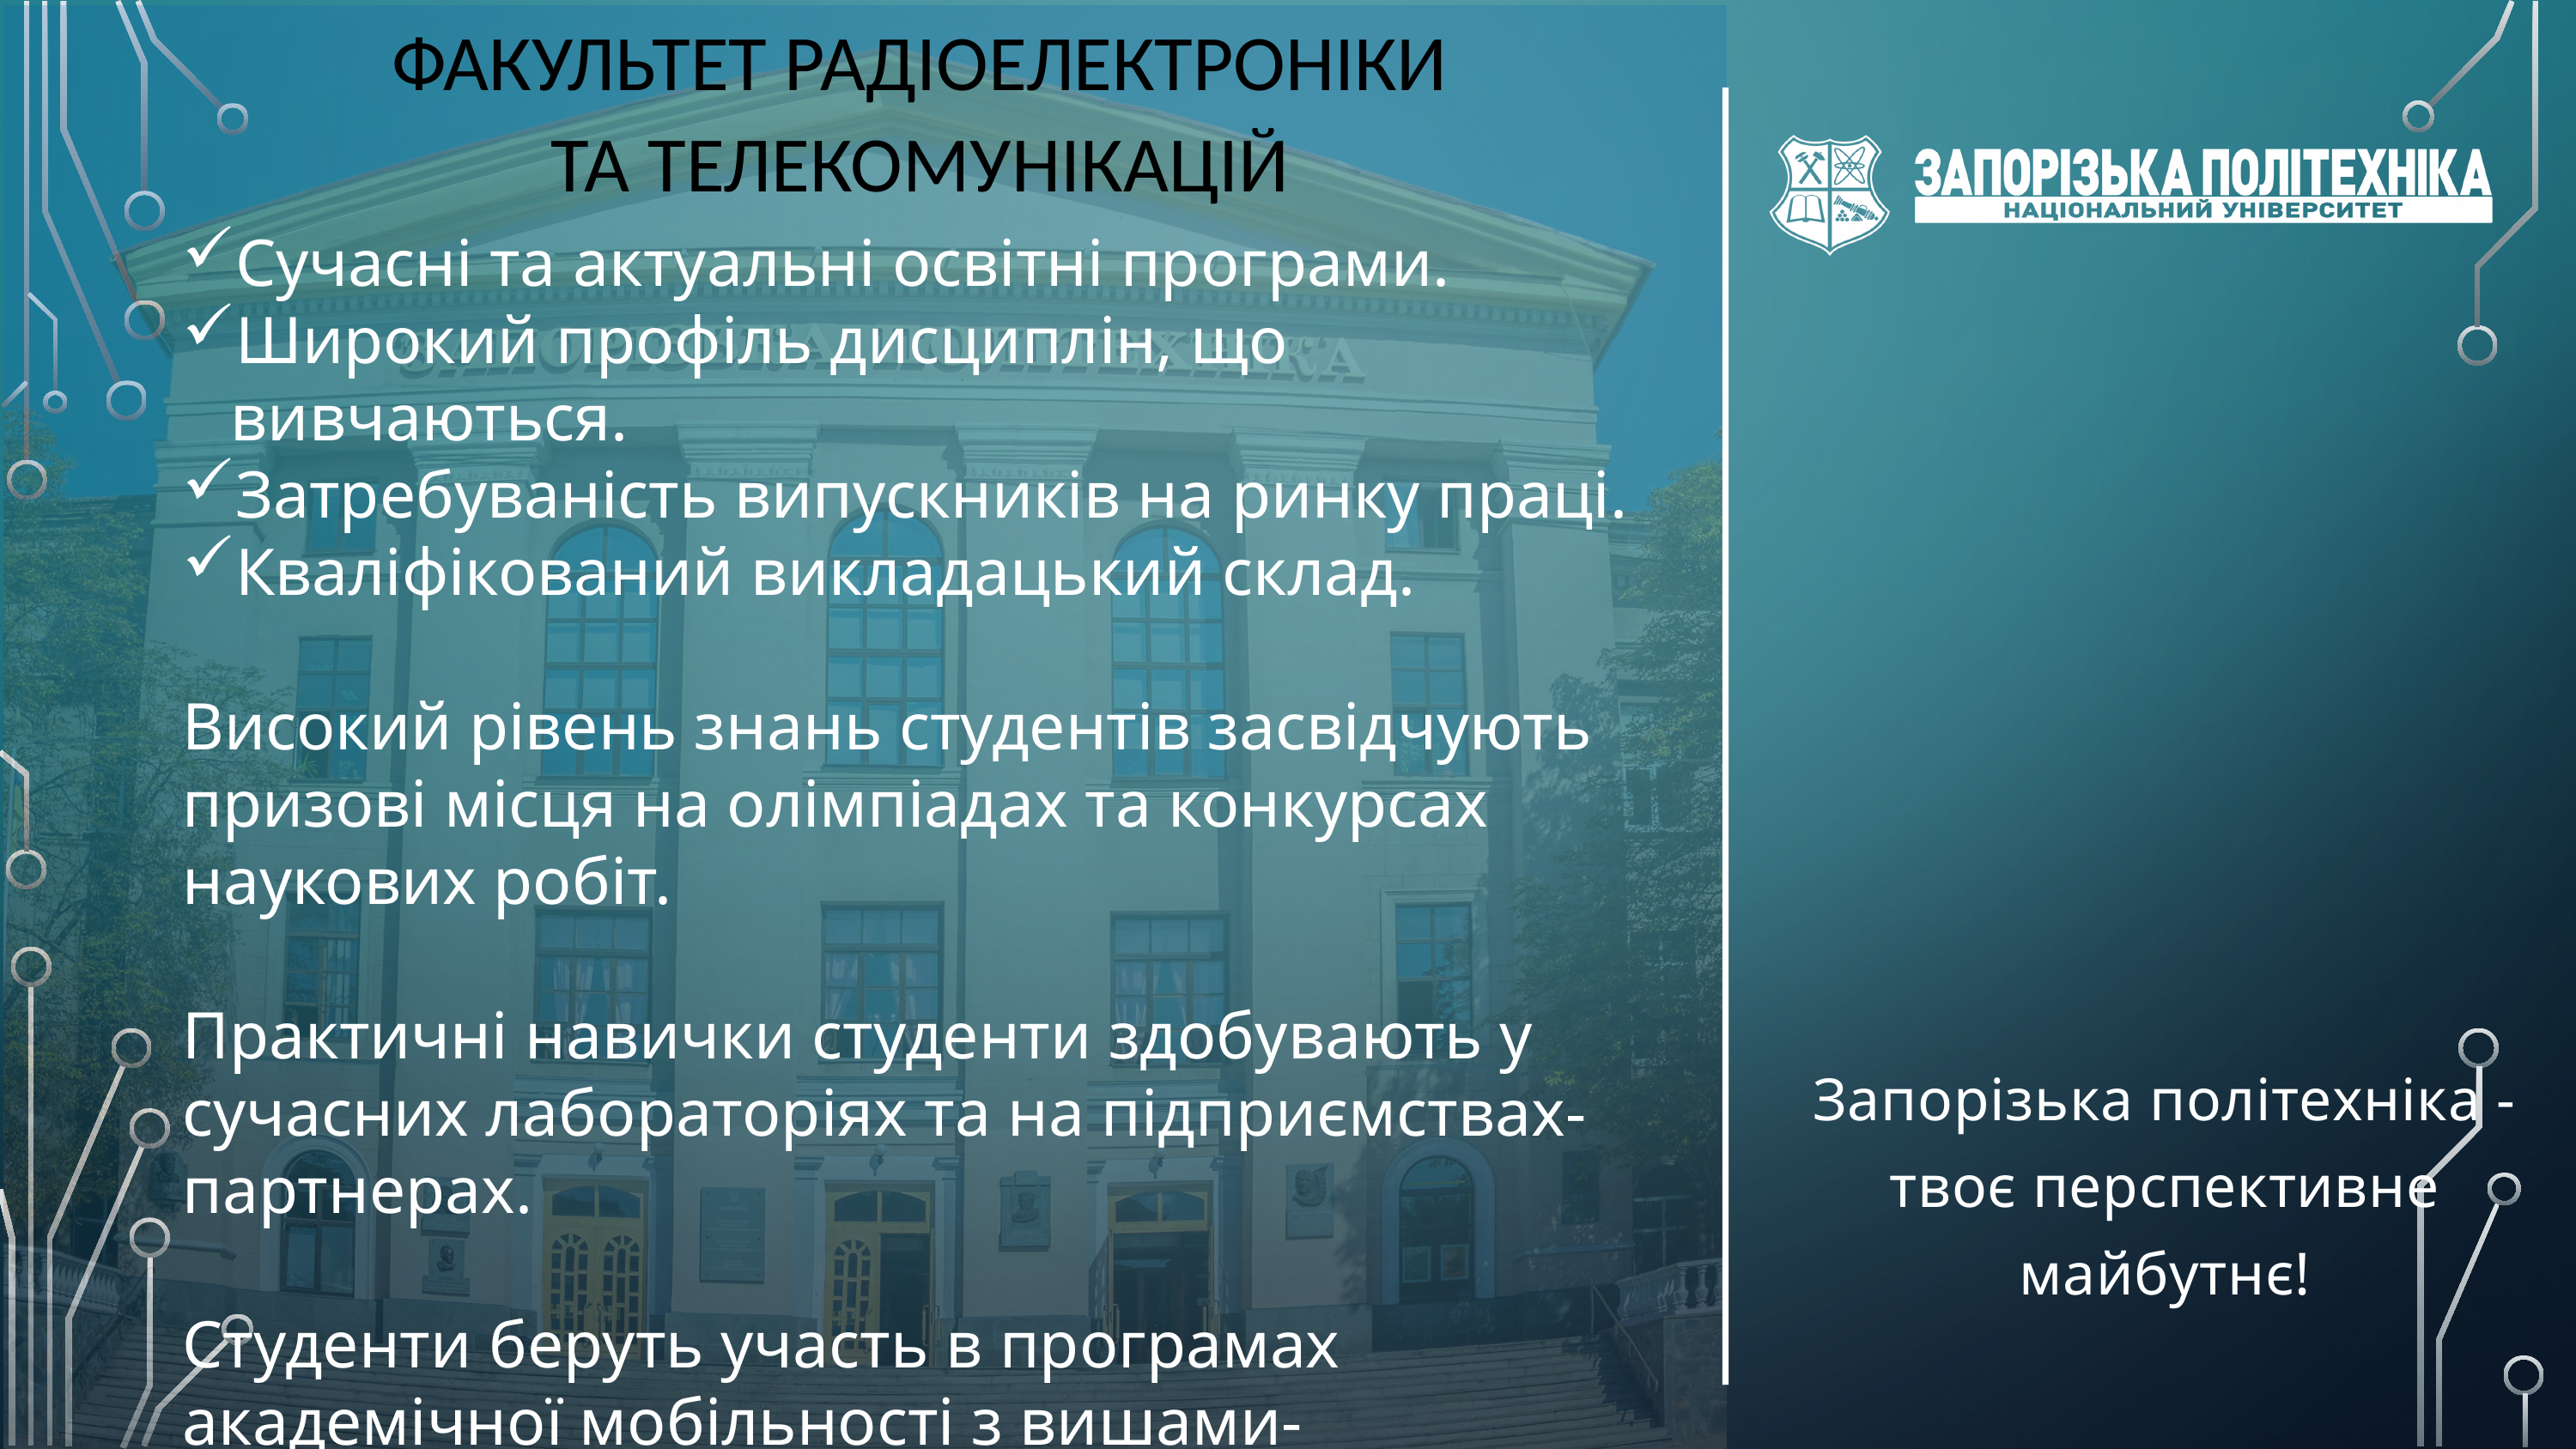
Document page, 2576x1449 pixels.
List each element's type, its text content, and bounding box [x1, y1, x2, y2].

text_box Запорізька політехніка - твоє перспективне майбутнє! [1813, 1045, 2518, 1307]
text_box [3, 5, 1727, 1449]
picture [1728, 101, 2530, 291]
